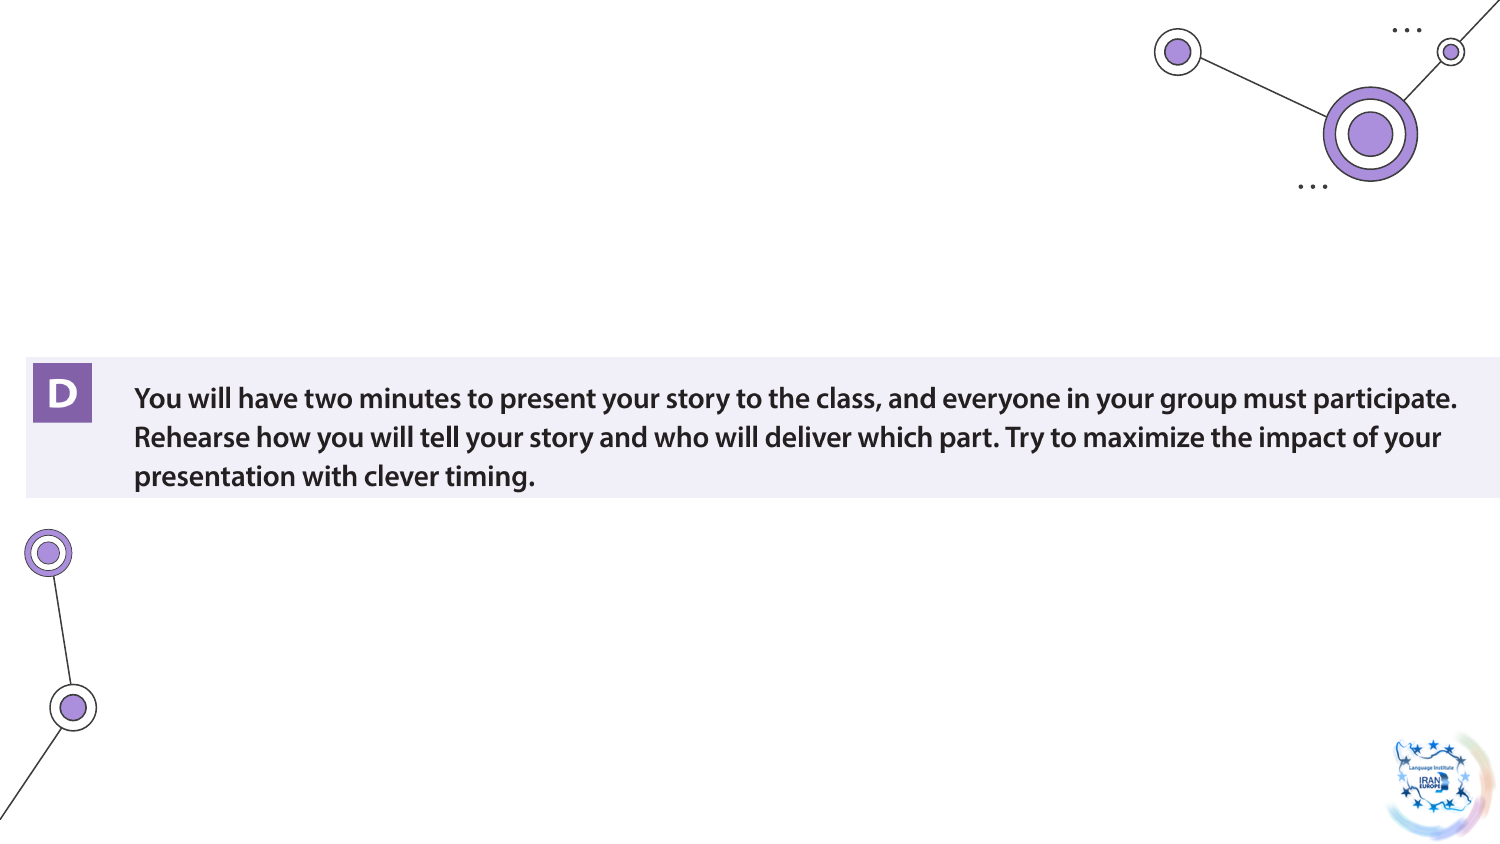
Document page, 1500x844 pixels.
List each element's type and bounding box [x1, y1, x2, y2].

picture [26, 357, 1500, 498]
picture [1380, 727, 1500, 844]
